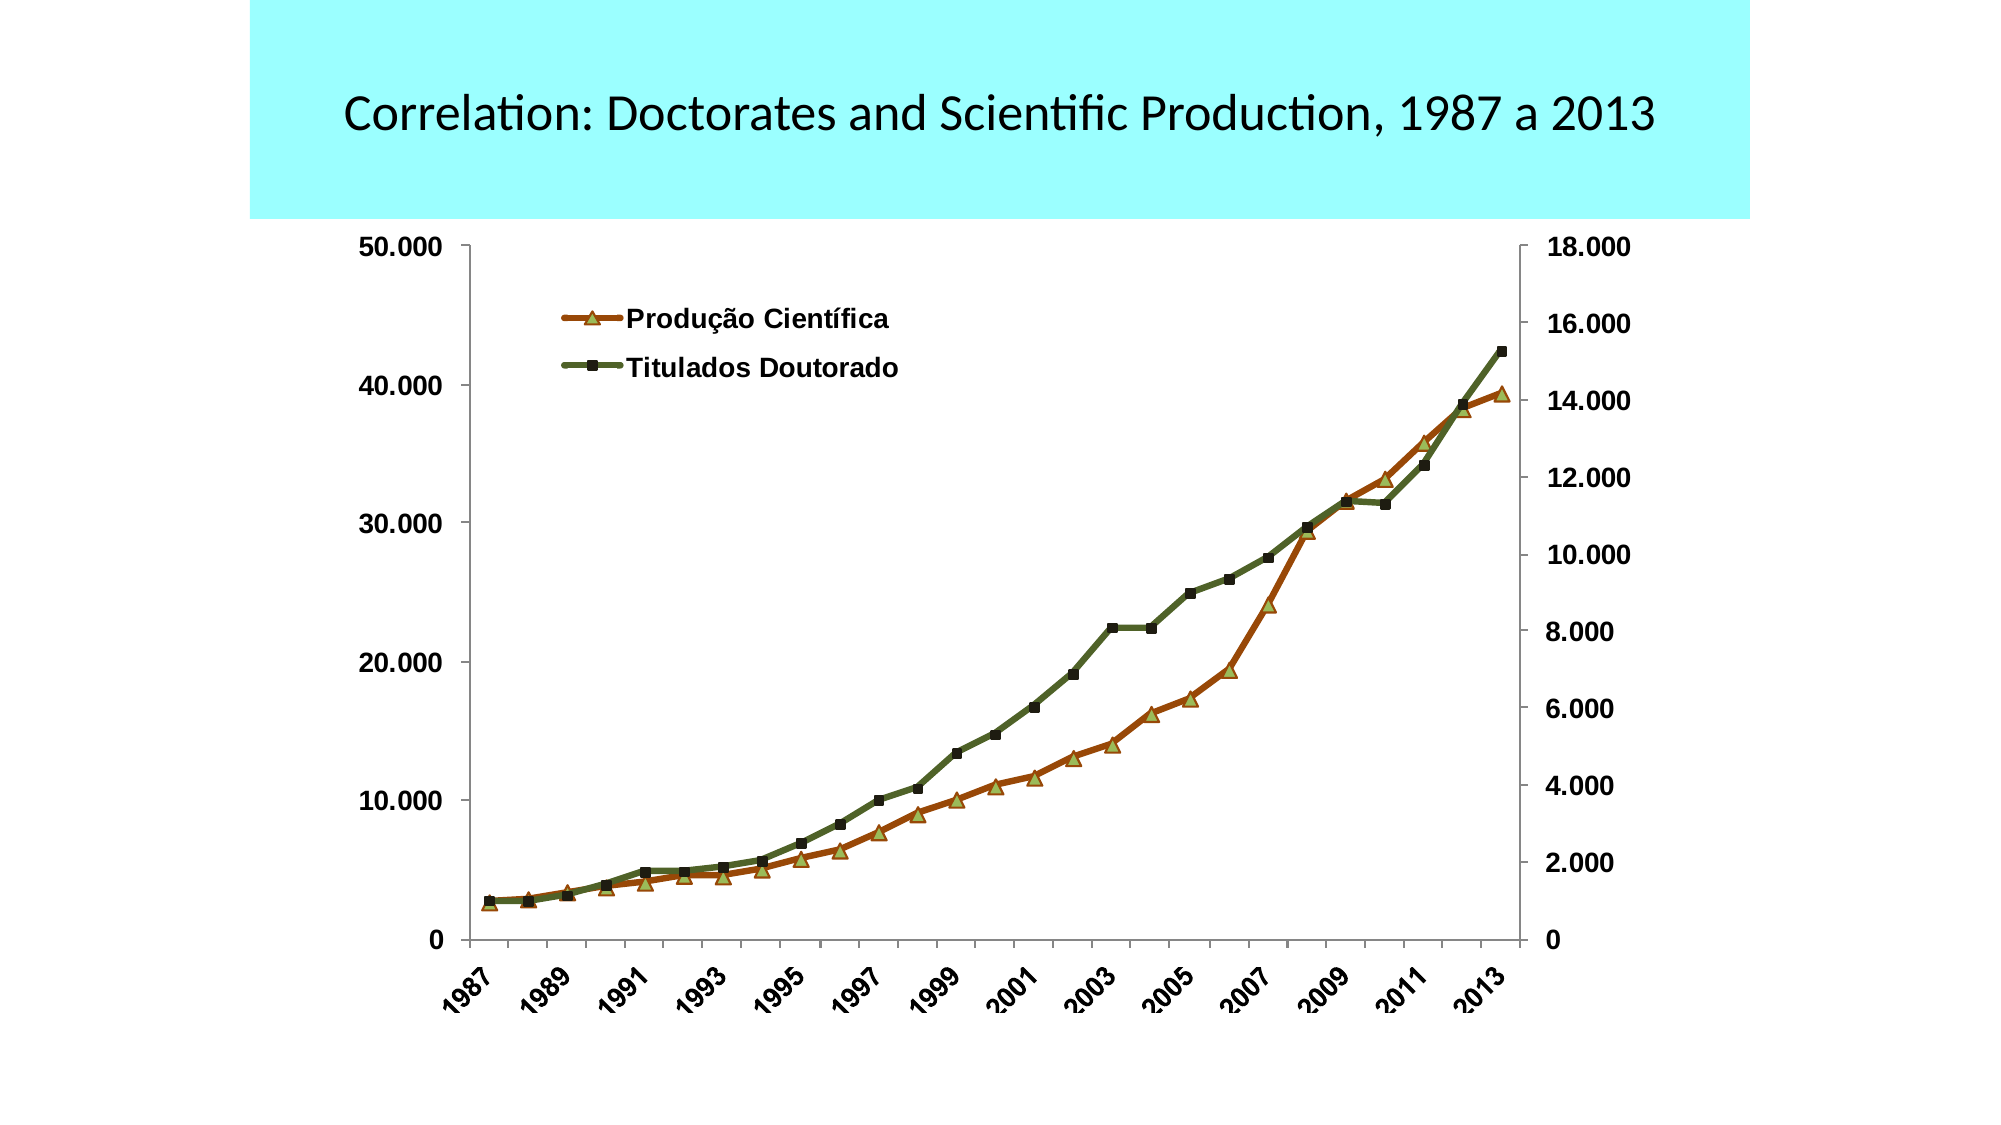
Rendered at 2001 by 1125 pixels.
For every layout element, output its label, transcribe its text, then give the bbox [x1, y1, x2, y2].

text_box Correlation: Doctorates and Scientific Production, 1987 a 2013 [249, 0, 1750, 219]
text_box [350, 220, 1638, 1058]
